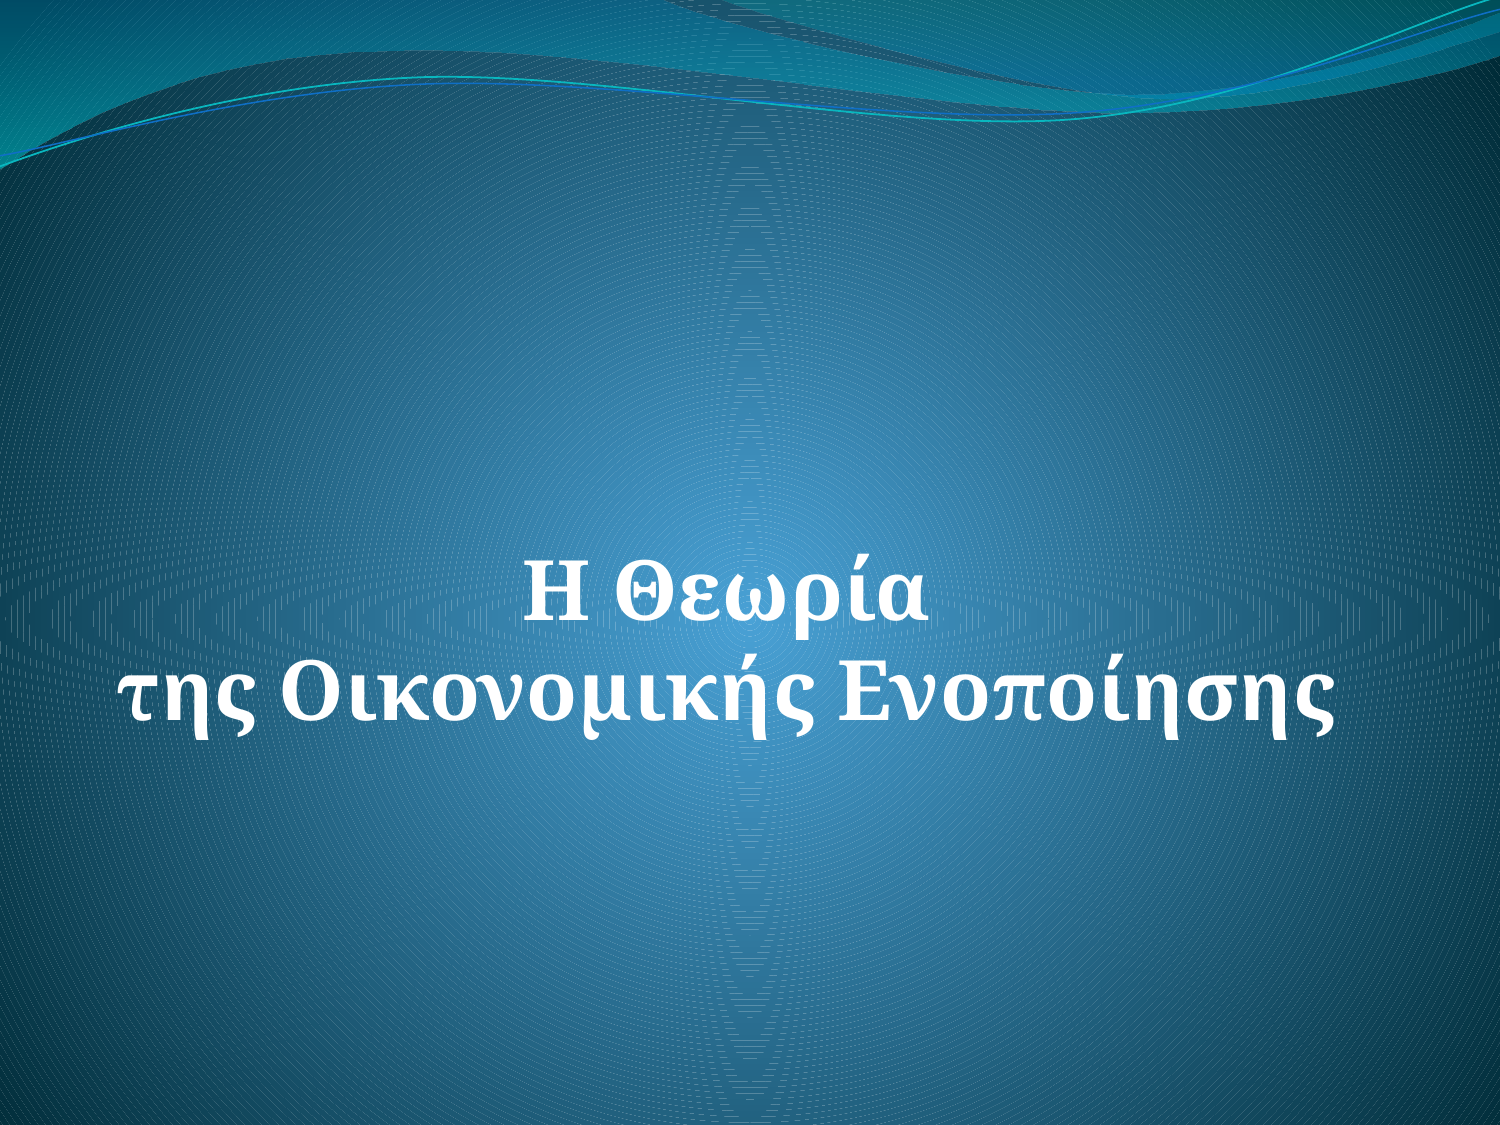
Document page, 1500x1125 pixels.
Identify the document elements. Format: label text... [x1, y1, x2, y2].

title [87, 224, 1376, 525]
subtitle Η Θεωρία της Οικονομικής Ενοποίησης [87, 529, 1376, 818]
